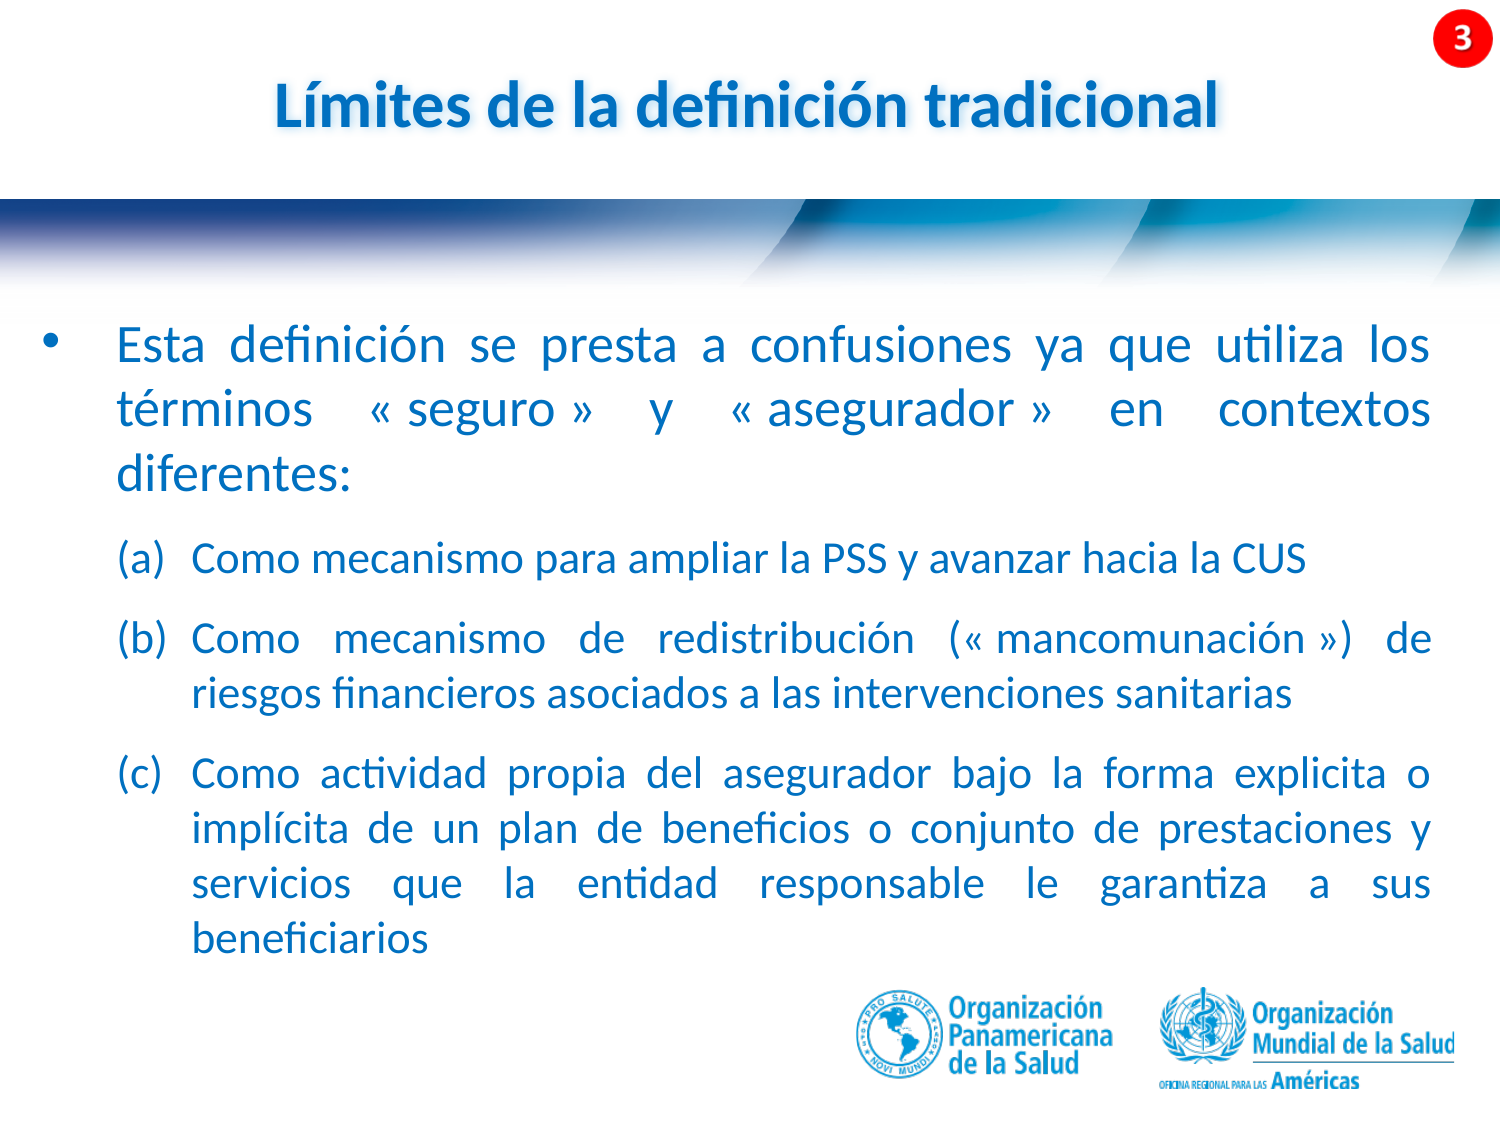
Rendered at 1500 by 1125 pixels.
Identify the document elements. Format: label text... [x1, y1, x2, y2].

text_box Esta definición se presta a confusiones ya que utiliza los términos « seguro » y « asegurador » en contextos diferentes: Como mecanismo para ampliar la PSS y avanzar hacia la CUS Como mecanismo de redistribución (« mancomunación ») de riesgos financieros asociados a las intervenciones sanitarias Como actividad propia del asegurador bajo la forma explicita o implícita de un plan de beneficios o conjunto de prestaciones y servicios que la entidad responsable le garantiza a sus beneficiarios [26, 300, 1447, 971]
picture [1429, 1, 1500, 89]
text_box Límites de la definición tradicional [29, 64, 1467, 138]
picture [0, 199, 1500, 325]
